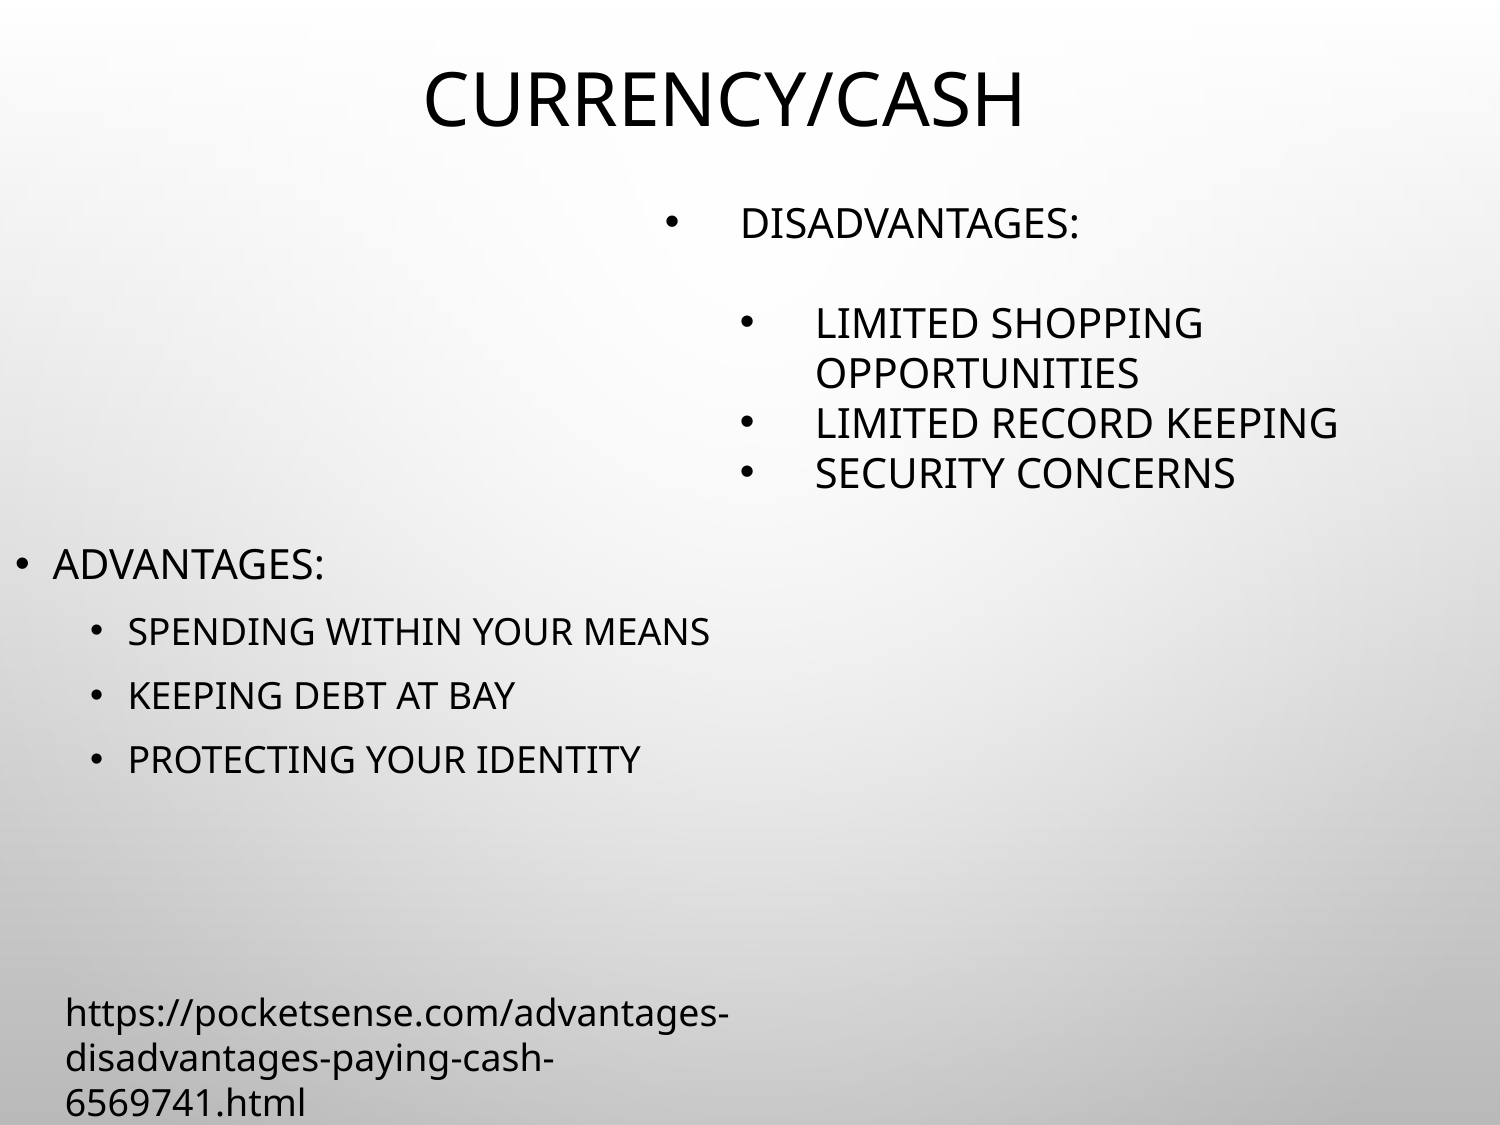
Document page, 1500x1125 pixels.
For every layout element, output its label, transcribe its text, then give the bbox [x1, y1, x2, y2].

text_box https://pocketsense.com/advantages-disadvantages-paying-cash-6569741.html [49, 981, 800, 1125]
text_box DISADVANTAGES: LIMITED SHOPPING OPPORTUNITIES LIMITED RECORD KEEPING SECURITY CONCERNS [649, 188, 1500, 504]
list Advantages: Spending Within Your Means Keeping Debt at Bay Protecting Your Identity [0, 520, 1276, 909]
title Currency/Cash [87, 15, 1363, 189]
picture [0, 0, 1500, 1125]
